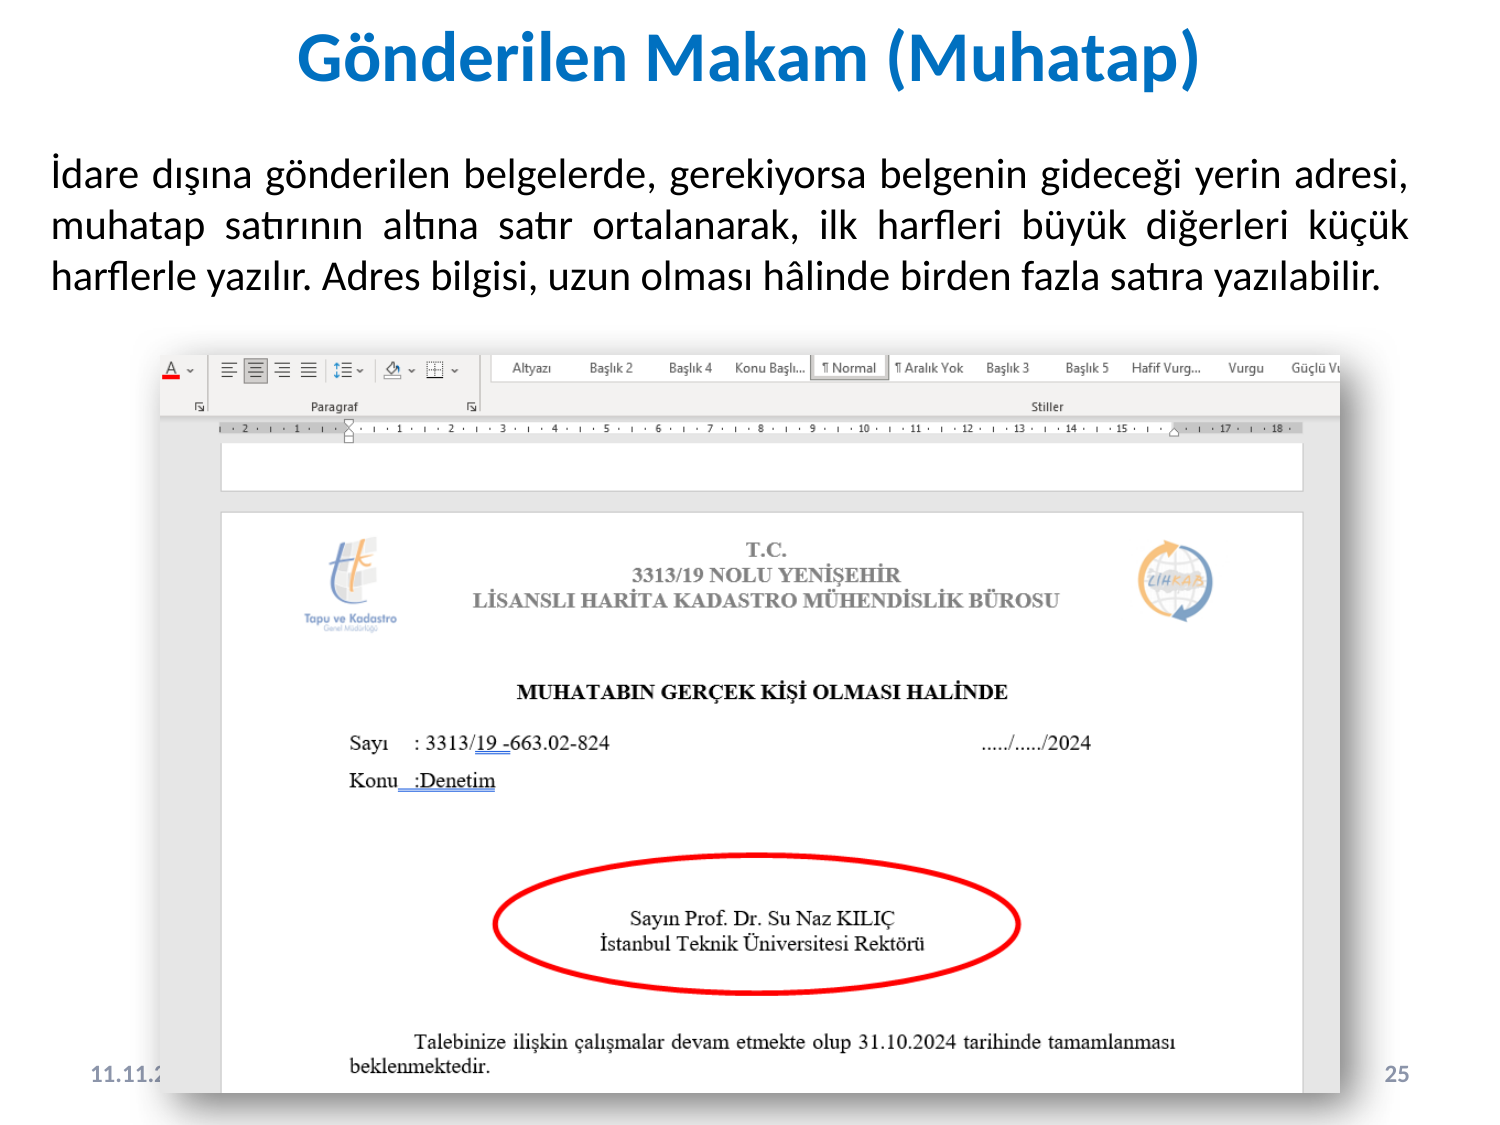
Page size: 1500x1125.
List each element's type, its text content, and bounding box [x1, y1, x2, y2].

picture [159, 355, 1341, 1093]
text_box Gönderilen Makam (Muhatap) [74, 2, 1425, 138]
list İdare dışına gönderilen belgelerde, gerekiyorsa belgenin gideceği yerin adresi, muhatap satırının altına satır ortalanarak, ilk harfleri büyük diğerleri küçük harflerle yazılır. Adres bilgisi, uzun olması hâlinde birden fazla satıra yazılabilir. [35, 138, 1425, 357]
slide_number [75, 1042, 146, 1103]
slide_number 25 [1383, 1042, 1425, 1103]
